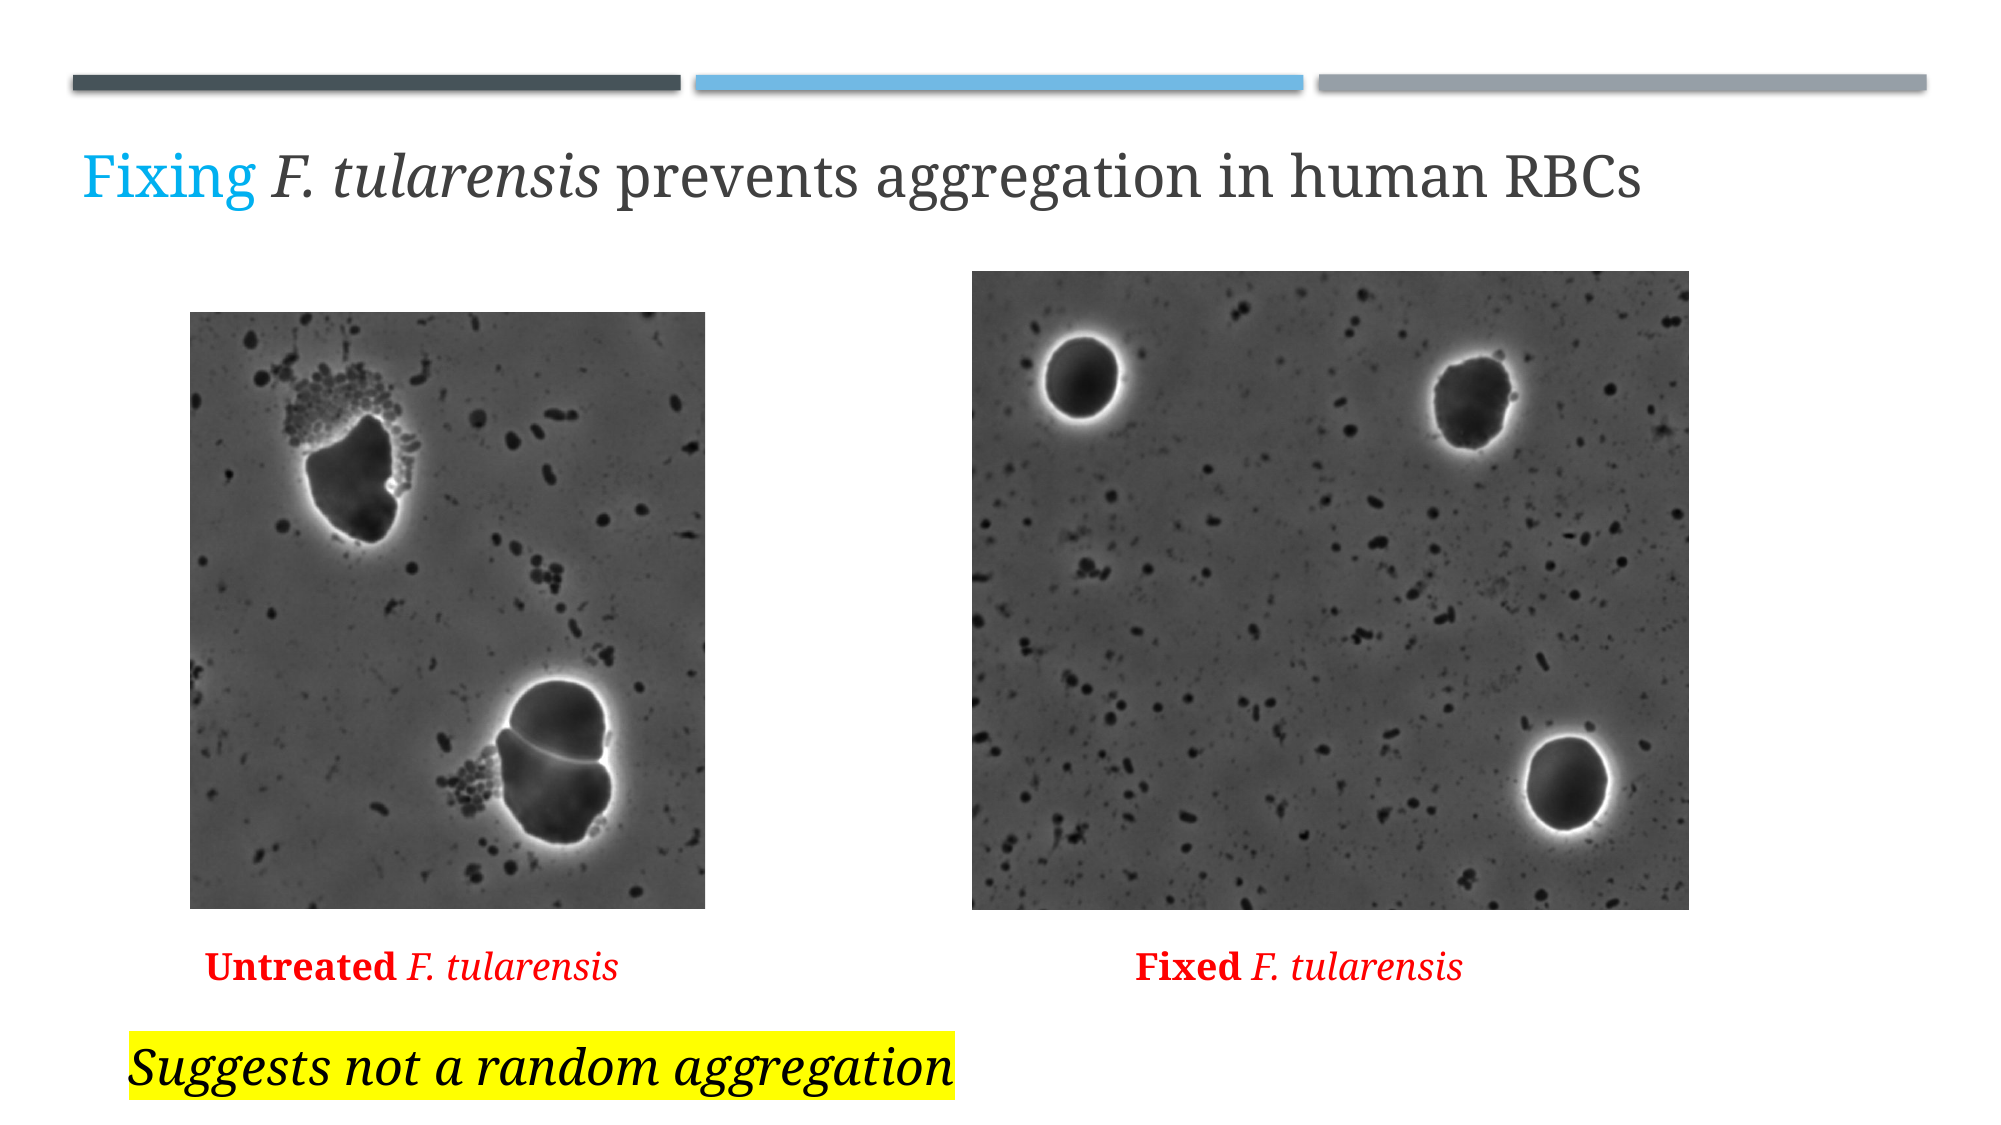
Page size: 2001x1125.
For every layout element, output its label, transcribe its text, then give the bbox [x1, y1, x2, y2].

picture [971, 271, 1689, 911]
text_box Fixed F. tularensis [1120, 935, 1687, 995]
title Fixing F. tularensis prevents aggregation in human RBCs [67, 21, 1878, 217]
text_box Suggests not a random aggregation [114, 1027, 970, 1103]
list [189, 311, 706, 909]
text_box Untreated F. tularensis [189, 935, 756, 995]
